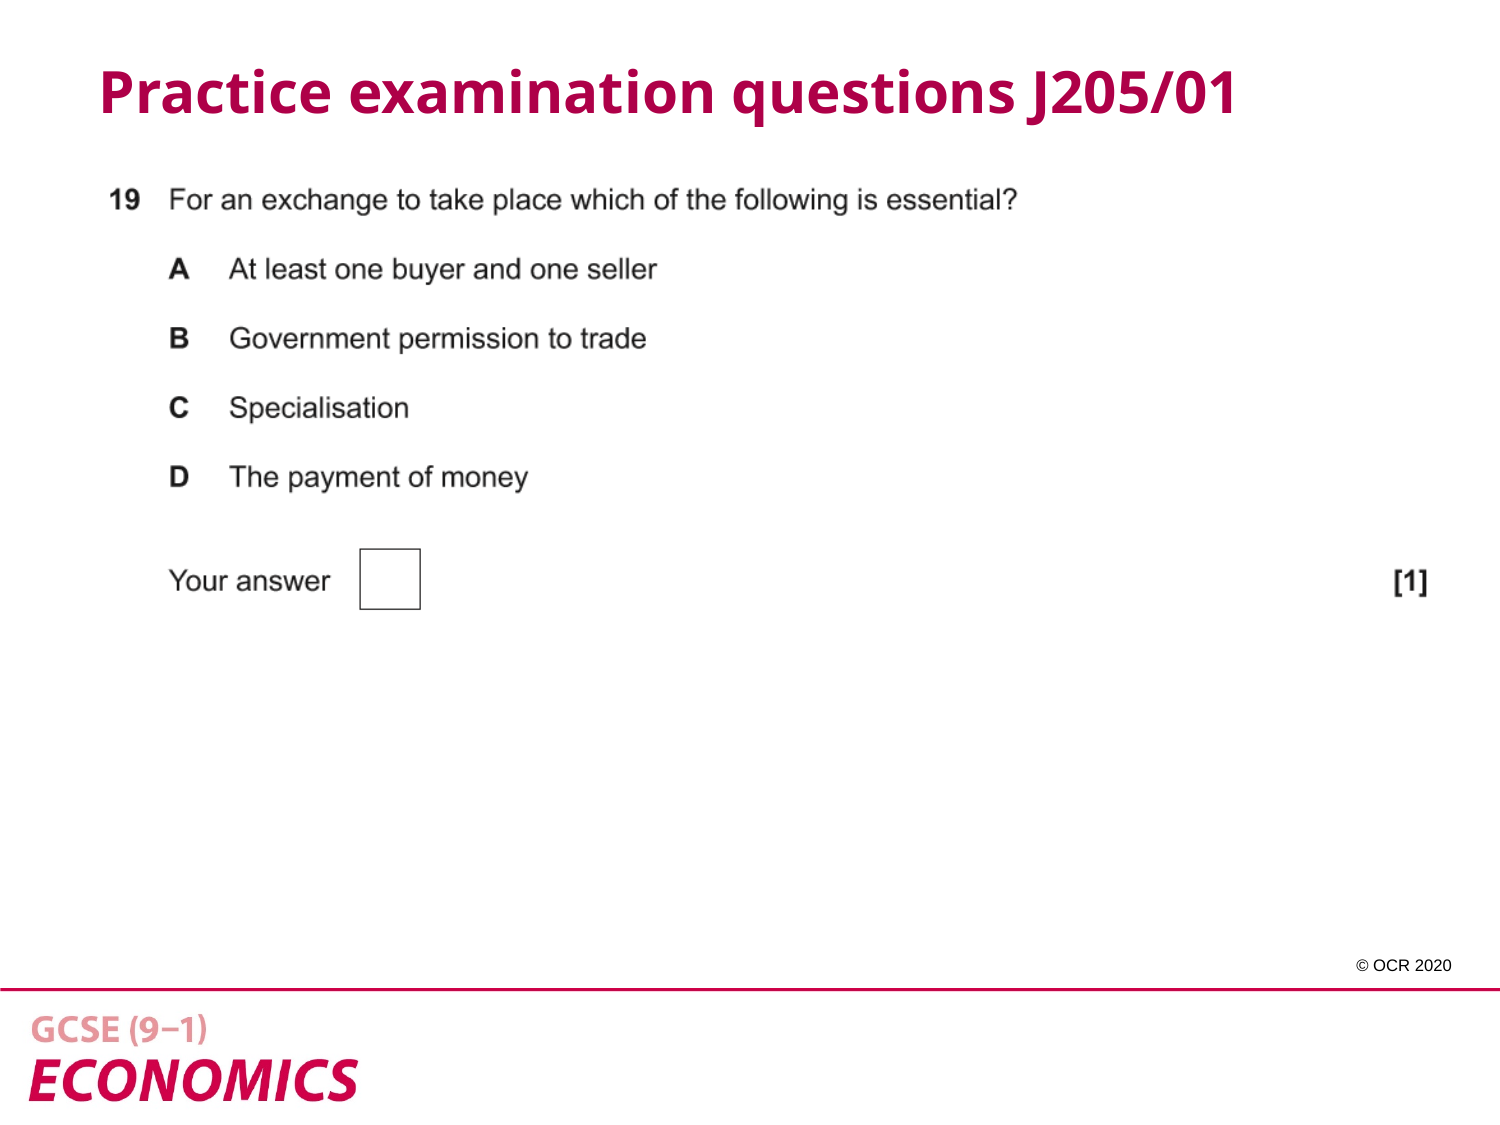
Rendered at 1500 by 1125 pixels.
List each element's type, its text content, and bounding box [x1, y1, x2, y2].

title Practice examination questions J205/01 [83, 31, 1375, 150]
picture [0, 988, 1500, 1125]
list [76, 160, 1448, 622]
